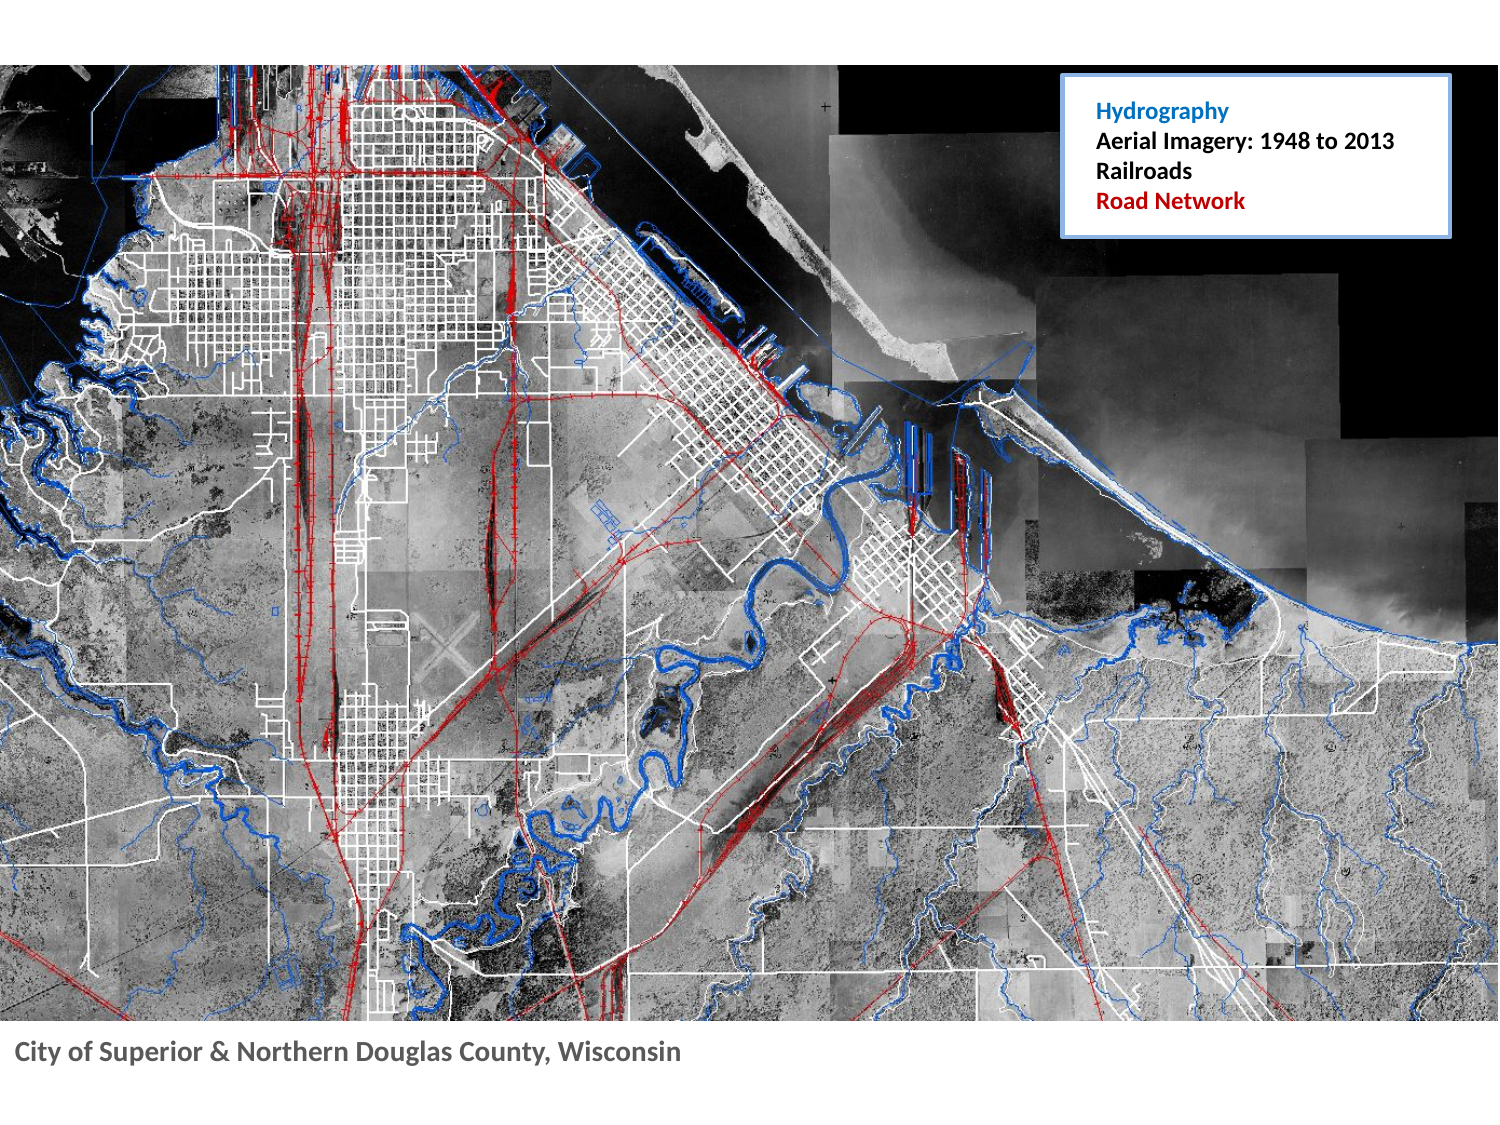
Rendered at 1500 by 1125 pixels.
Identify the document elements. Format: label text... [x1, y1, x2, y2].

text_box City of Superior & Northern Douglas County, Wisconsin [0, 1029, 700, 1075]
picture [0, 65, 1498, 1021]
